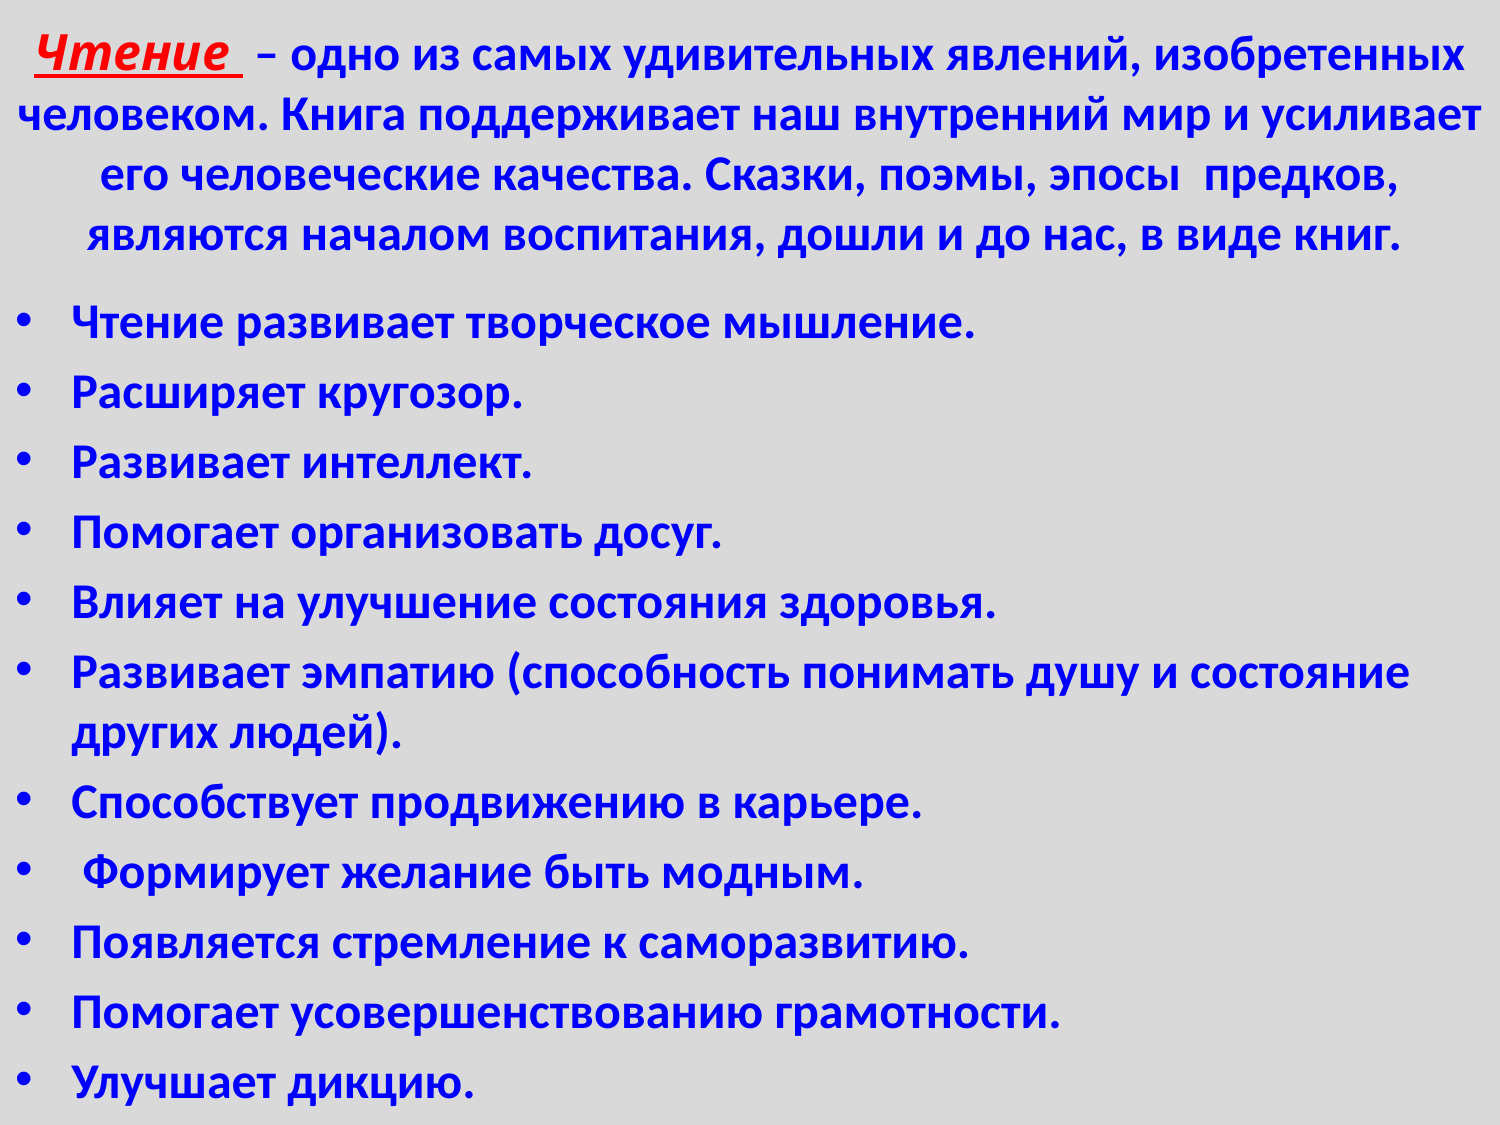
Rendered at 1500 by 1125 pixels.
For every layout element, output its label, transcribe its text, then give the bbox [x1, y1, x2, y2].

title Чтение – одно из самых удивительных явлений, изобретенных человеком. Книга поддерживает наш внутренний мир и усиливает его человеческие качества. Сказки, поэмы, эпосы предков, являются началом воспитания, дошли и до нас, в виде книг. [0, 0, 1500, 281]
list Чтение развивает творческое мышление. Расширяет кругозор. Развивает интеллект. Помогает организовать досуг. Влияет на улучшение состояния здоровья. Развивает эмпатию (способность понимать душу и состояние других людей). Способствует продвижению в карьере. Формирует желание быть модным. Появляется стремление к саморазвитию. Помогает усовершенствованию грамотности. Улучшает дикцию. [0, 281, 1500, 1125]
